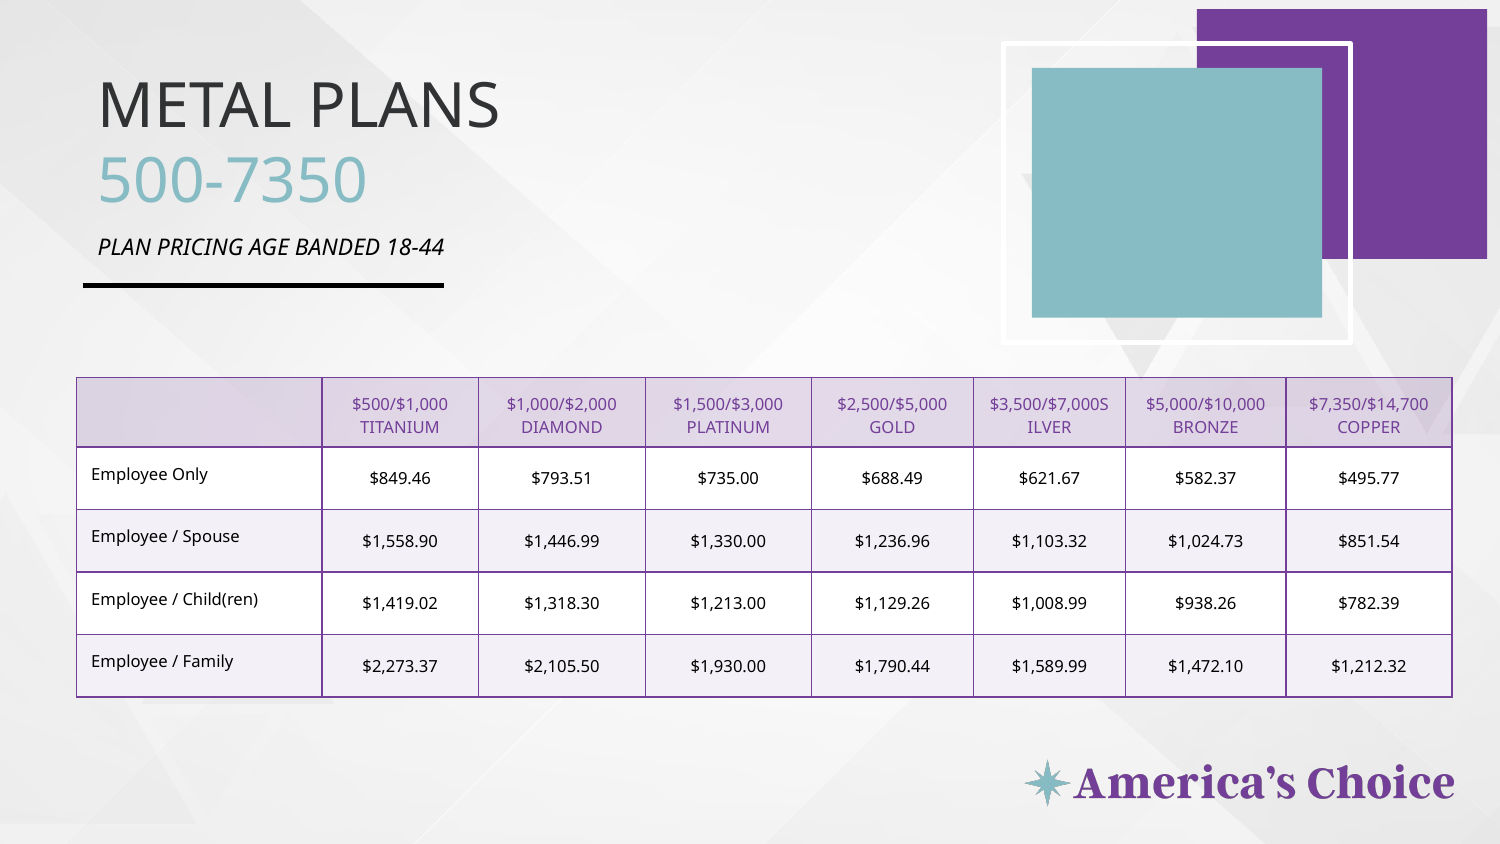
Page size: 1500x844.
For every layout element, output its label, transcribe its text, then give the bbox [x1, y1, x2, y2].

table_cell $1,129.26 [812, 573, 973, 634]
table_cell $2,105.50 [479, 635, 645, 696]
table_cell $1,330.00 [646, 510, 811, 571]
table_cell $1,419.02 [323, 573, 478, 634]
table_cell $1,024.73 [1126, 510, 1285, 571]
table_cell $782.39 [1287, 573, 1451, 634]
table_cell $938.26 [1126, 573, 1285, 634]
picture [0, 0, 1500, 844]
table_cell $1,790.44 [812, 635, 973, 696]
table_cell $1,318.30 [479, 573, 645, 634]
table_header $500/$1,000 TITANIUM [323, 378, 478, 446]
table_cell $793.51 [479, 448, 645, 509]
table_header [77, 378, 321, 446]
table_cell $1,446.99 [479, 510, 645, 571]
table_cell $1,008.99 [974, 573, 1125, 634]
table_cell $1,589.99 [974, 635, 1125, 696]
table_header $3,500/$7,000SILVER [974, 378, 1125, 446]
table_cell $582.37 [1126, 448, 1285, 509]
text_box PLAN PRICING AGE BANDED 18-44 [82, 218, 744, 274]
text_box [1196, 9, 1488, 259]
table_cell $621.67 [974, 448, 1125, 509]
table_cell Employee / Family [77, 635, 321, 696]
text_box [1003, 43, 1351, 343]
table_cell $851.54 [1287, 510, 1451, 571]
table_header $1,500/$3,000 PLATINUM [646, 378, 811, 446]
table_cell $849.46 [323, 448, 478, 509]
table_header $1,000/$2,000 DIAMOND [479, 378, 645, 446]
table_cell $495.77 [1287, 448, 1451, 509]
table_cell $1,213.00 [646, 573, 811, 634]
table_cell Employee / Spouse [77, 510, 321, 571]
table_header $2,500/$5,000 GOLD [812, 378, 973, 446]
table_cell Employee / Child(ren) [77, 573, 321, 634]
table_cell $735.00 [646, 448, 811, 509]
table_cell $1,103.32 [974, 510, 1125, 571]
text_box METAL PLANS 500-7350 [82, 50, 1003, 230]
table_cell $2,273.37 [323, 635, 478, 696]
table_cell $688.49 [812, 448, 973, 509]
table_cell $1,236.96 [812, 510, 973, 571]
table_cell Employee Only [77, 448, 321, 509]
table_header $7,350/$14,700 COPPER [1287, 378, 1451, 446]
table_cell $1,558.90 [323, 510, 478, 571]
table_cell $1,472.10 [1126, 635, 1285, 696]
table_cell $1,212.32 [1287, 635, 1451, 696]
table_cell $1,930.00 [646, 635, 811, 696]
table_header $5,000/$10,000 BRONZE [1126, 378, 1285, 446]
